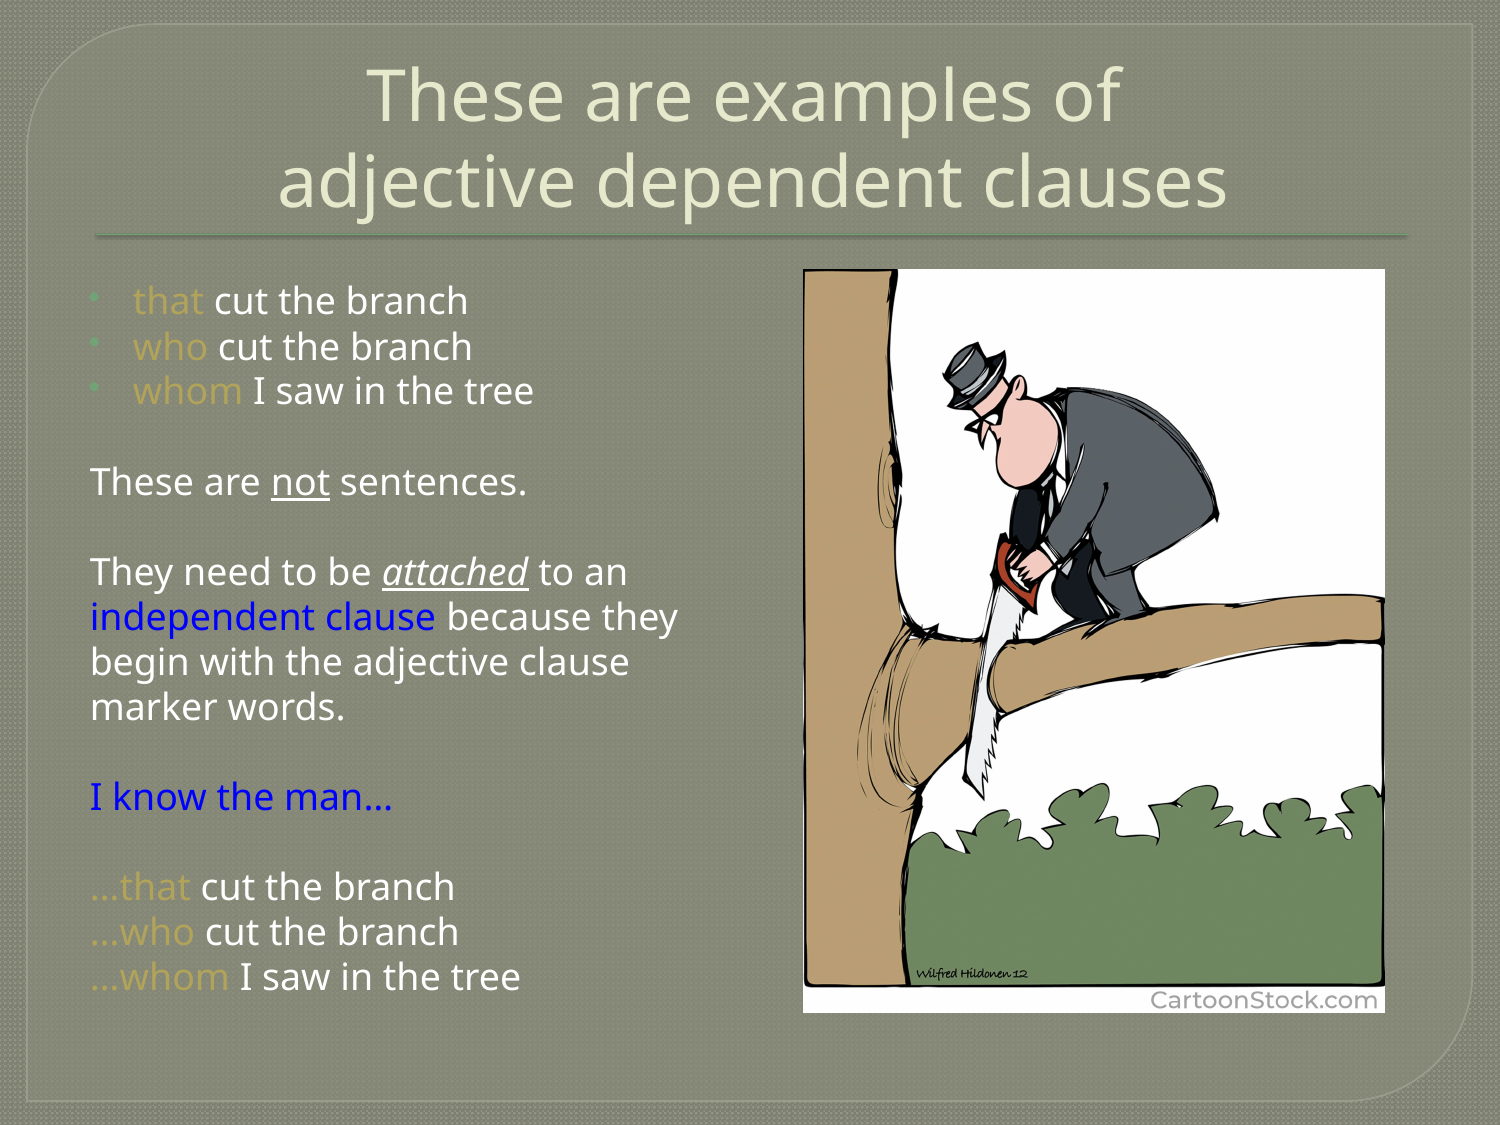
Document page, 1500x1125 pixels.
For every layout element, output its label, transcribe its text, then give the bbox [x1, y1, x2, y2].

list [803, 269, 1385, 1013]
title These are examples of adjective dependent clauses [75, 41, 1425, 230]
list that cut the branch who cut the branch whom I saw in the tree These are not sentences. They need to be attached to an independent clause because they begin with the adjective clause marker words. I know the man… …that cut the branch …who cut the branch …whom I saw in the tree [75, 270, 738, 1013]
